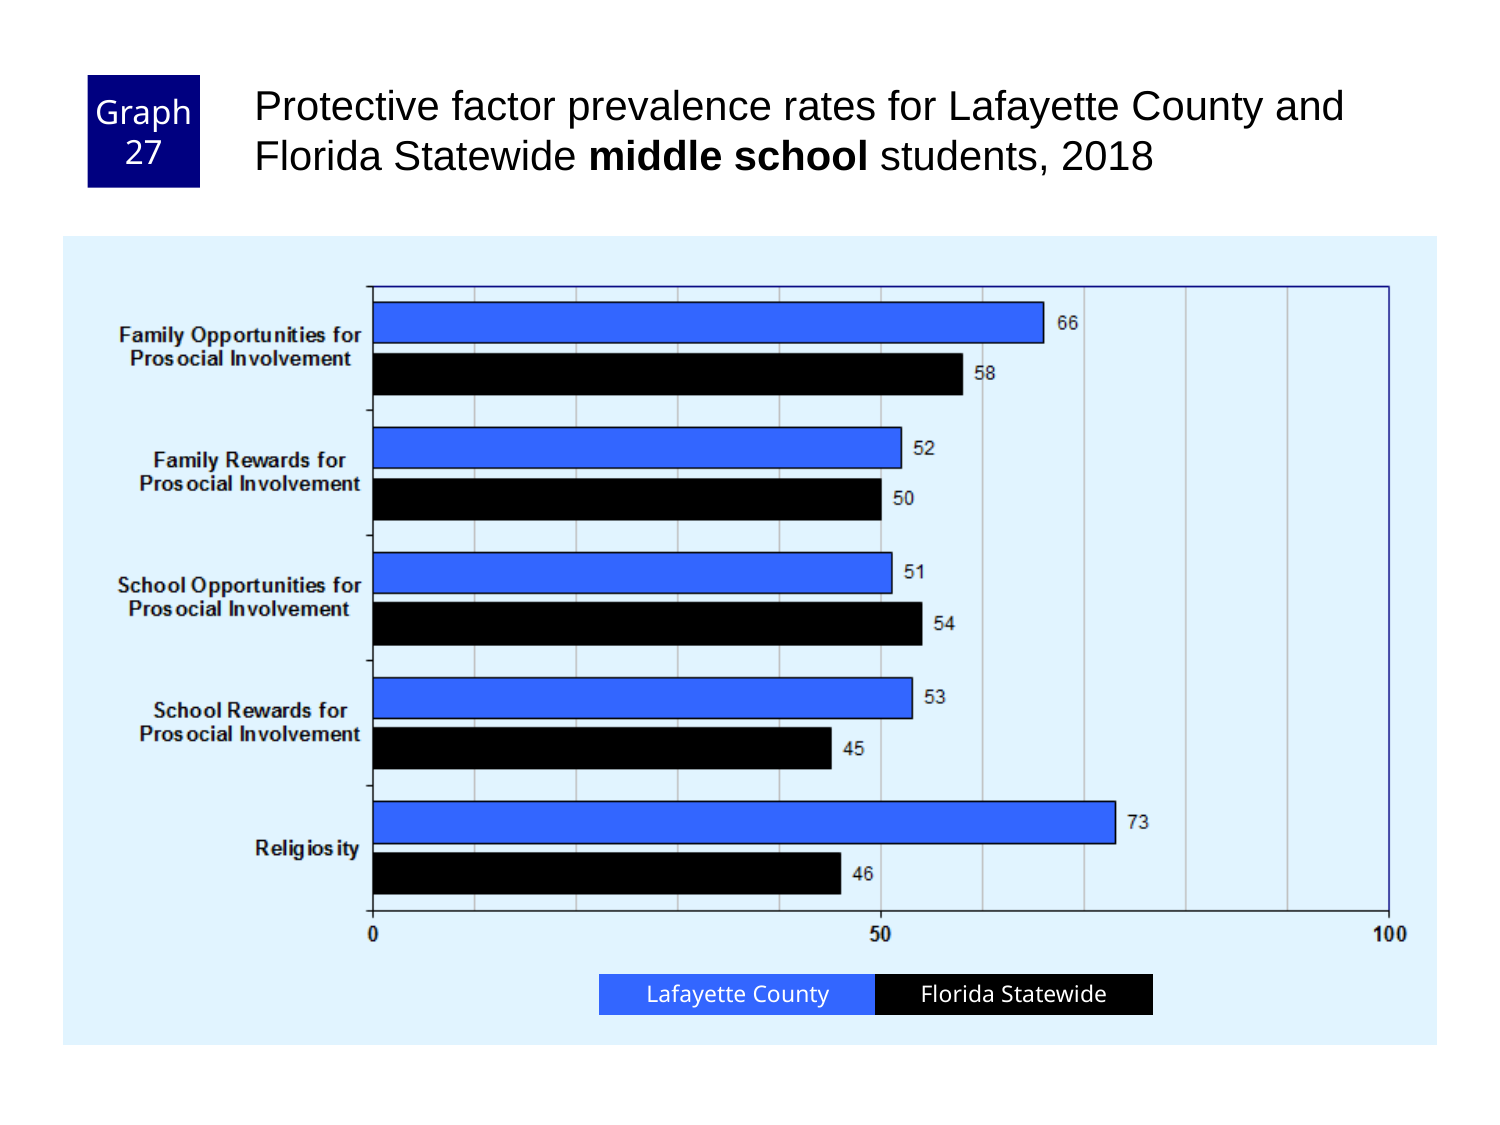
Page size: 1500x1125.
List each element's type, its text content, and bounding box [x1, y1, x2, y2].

picture [62, 236, 1437, 1046]
text_box Protective factor prevalence rates for Lafayette County and Florida Statewide middle school students, 2018 [249, 75, 1438, 200]
text_box Graph 27 [87, 75, 200, 188]
